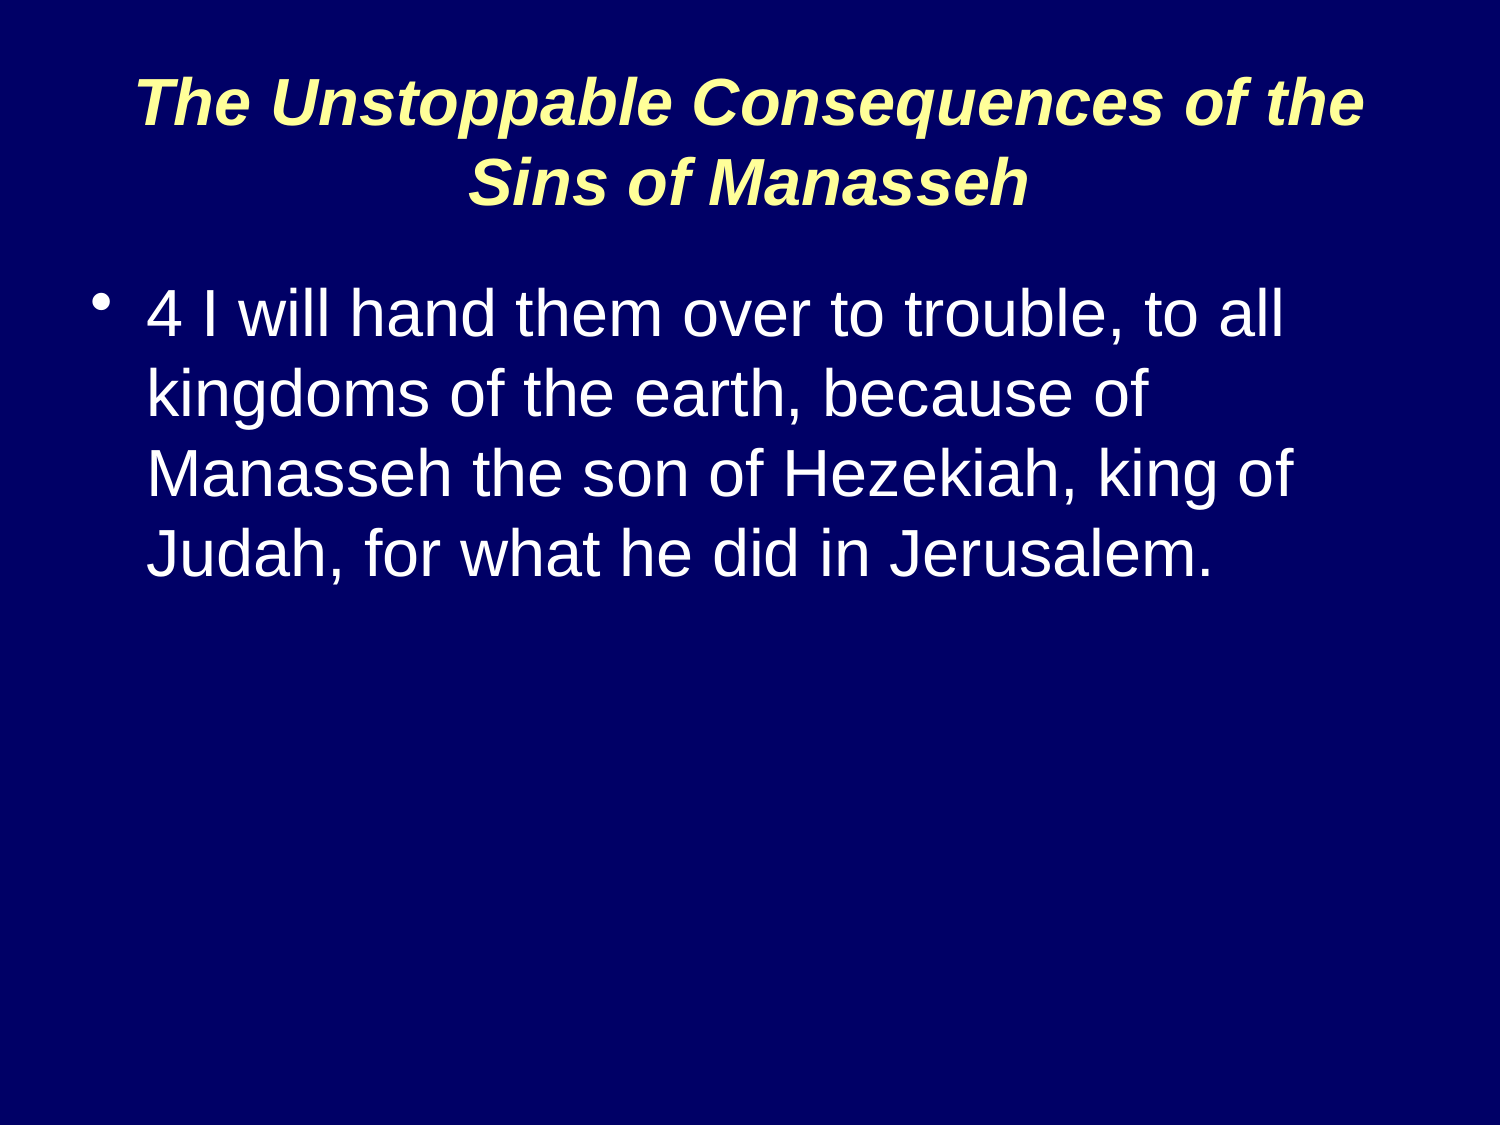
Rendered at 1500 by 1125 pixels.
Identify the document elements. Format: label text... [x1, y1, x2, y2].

list 4 I will hand them over to trouble, to all kingdoms of the earth, because of Manasseh the son of Hezekiah, king of Judah, for what he did in Jerusalem. [75, 262, 1425, 1005]
title The Unstoppable Consequences of the Sins of Manasseh [75, 45, 1425, 233]
